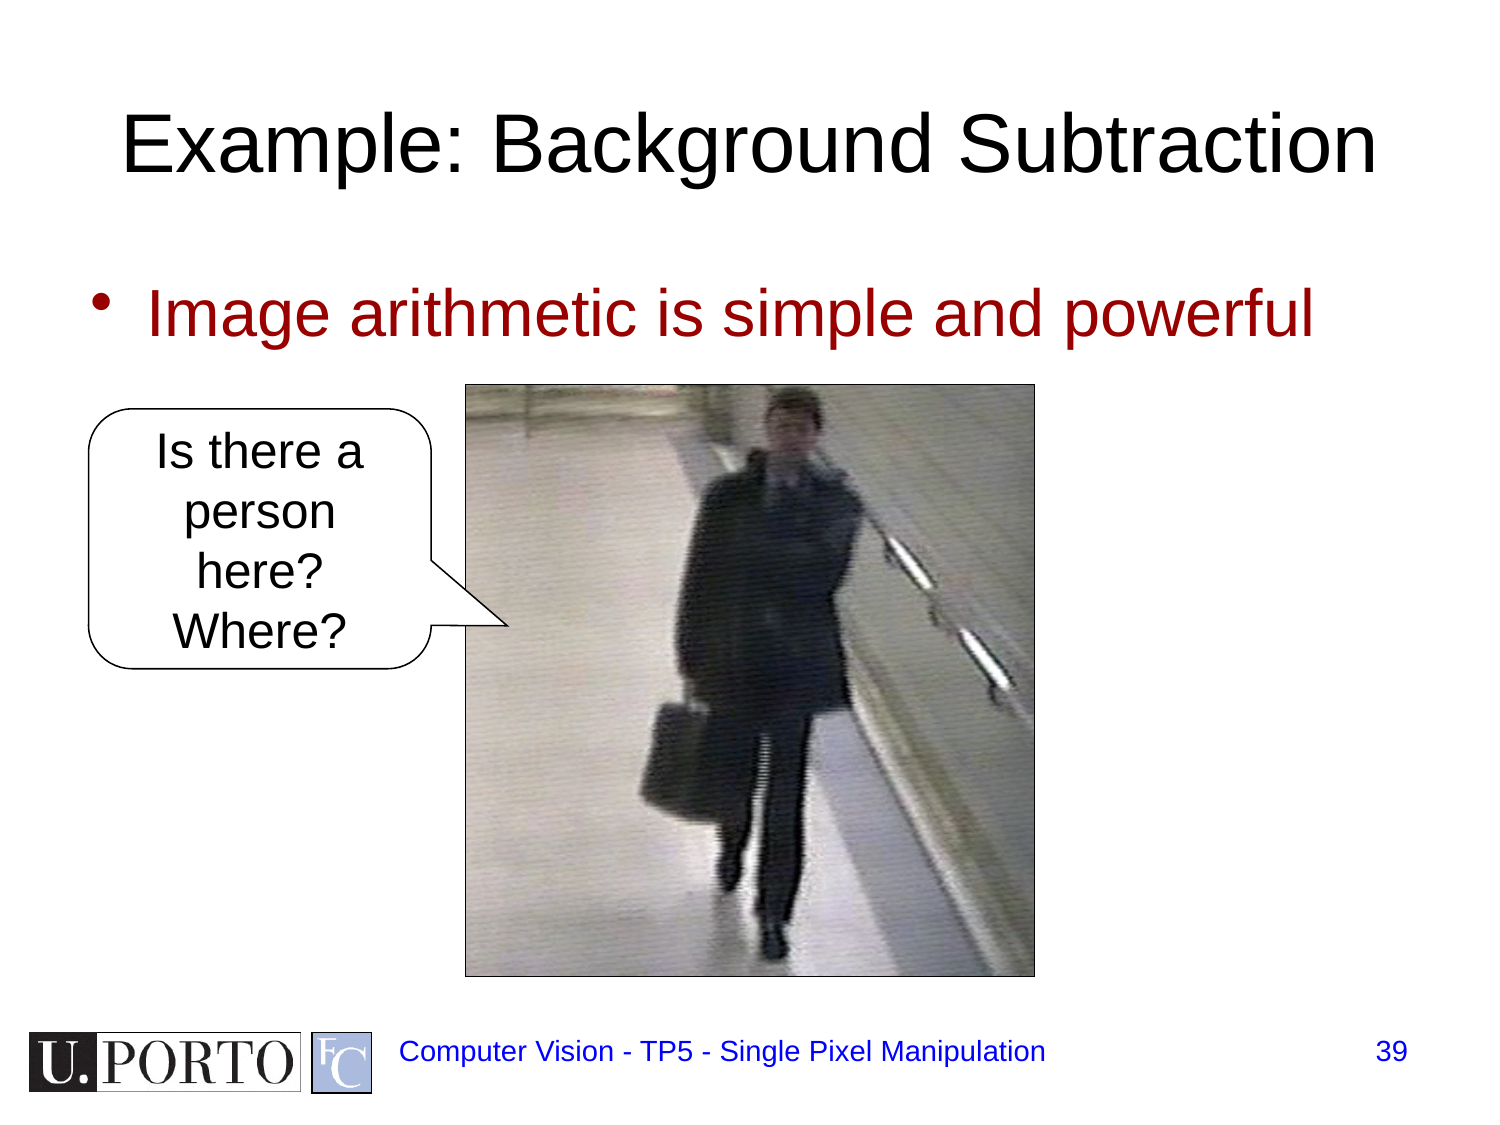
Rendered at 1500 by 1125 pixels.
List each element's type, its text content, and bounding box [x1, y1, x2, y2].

footer Computer Vision - TP5 - Single Pixel Manipulation [383, 1024, 1306, 1103]
list Image arithmetic is simple and powerful [75, 262, 1425, 1005]
picture [466, 385, 1034, 977]
picture [29, 1032, 301, 1092]
picture [313, 1033, 371, 1092]
title Example: Background Subtraction [75, 45, 1425, 233]
slide_number 39 [1316, 1024, 1424, 1103]
text_box Is there a person here? Where? [88, 408, 461, 669]
